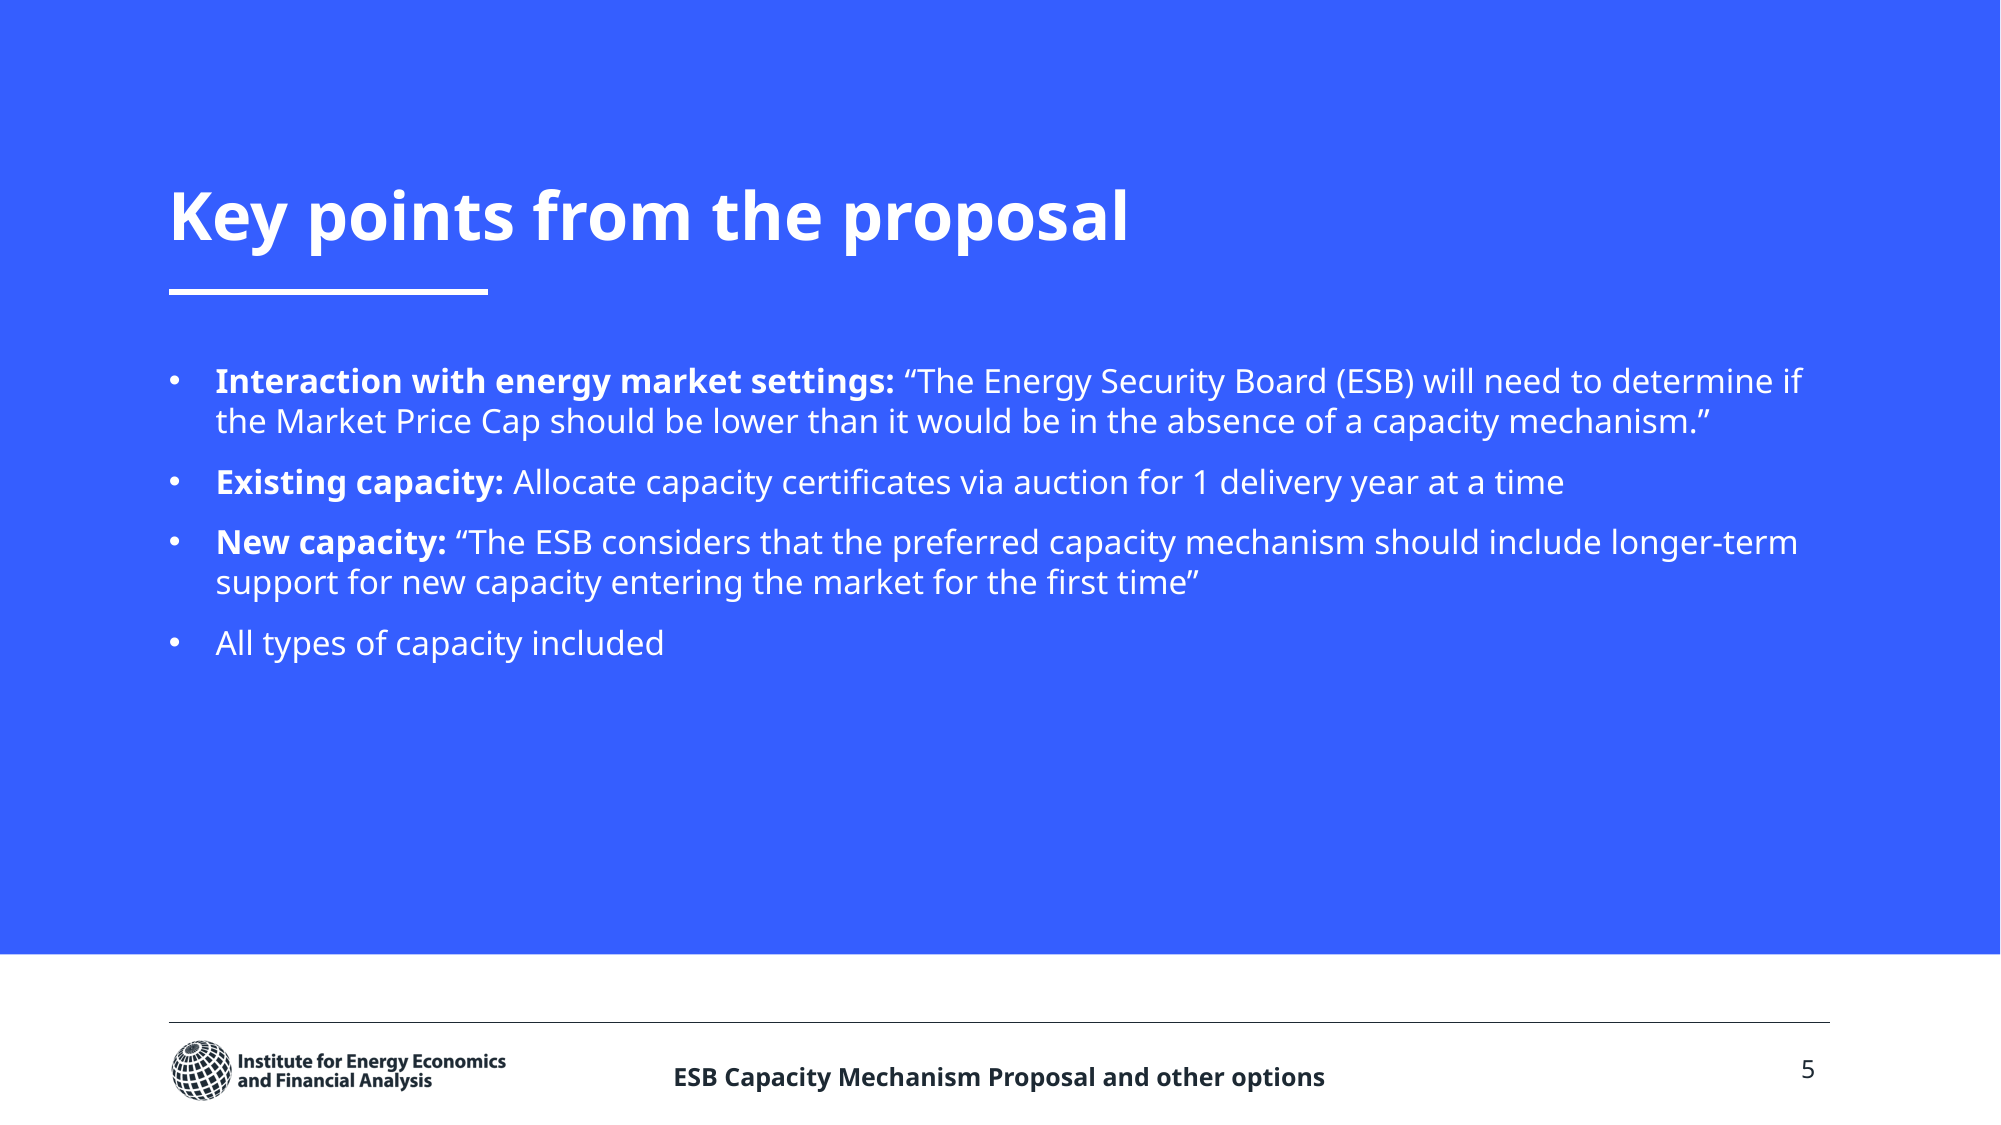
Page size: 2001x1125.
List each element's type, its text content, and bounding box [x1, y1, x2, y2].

picture [170, 1039, 511, 1102]
slide_number 5 [1762, 1052, 1831, 1089]
footer ESB Capacity Mechanism Proposal and other options [588, 1039, 1412, 1113]
list Interaction with energy market settings: “The Energy Security Board (ESB) will need to determine if the Market Price Cap should be lower than it would be in the absence of a capacity mechanism.” Existing capacity: Allocate capacity certificates via auction for 1 delivery year at a time New capacity: “The ESB considers that the preferred capacity mechanism should include longer-term support for new capacity entering the market for the first time” All types of capacity included [168, 360, 1809, 837]
title Key points from the proposal [168, 149, 1934, 255]
